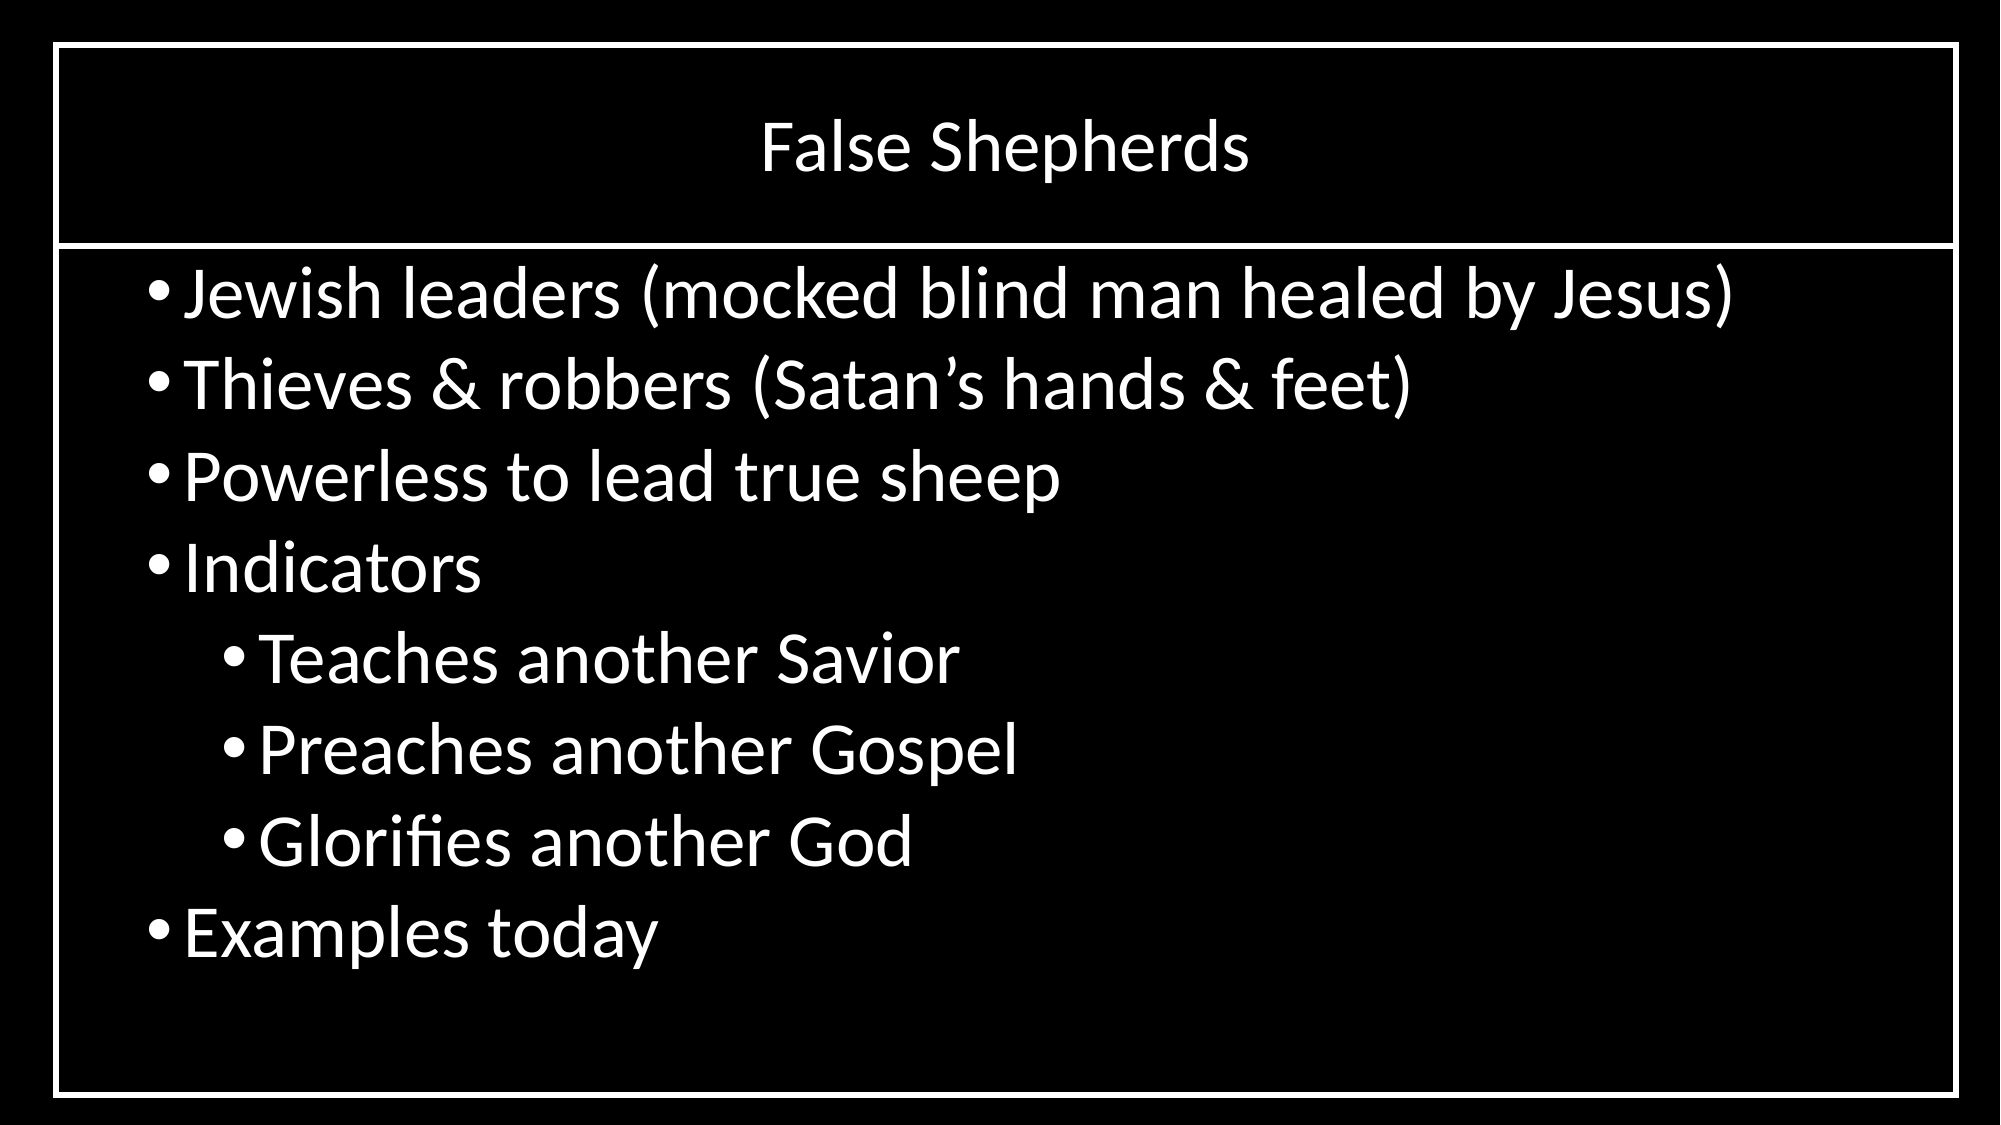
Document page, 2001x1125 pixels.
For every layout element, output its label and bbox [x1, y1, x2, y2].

text_box [55, 44, 1957, 1096]
